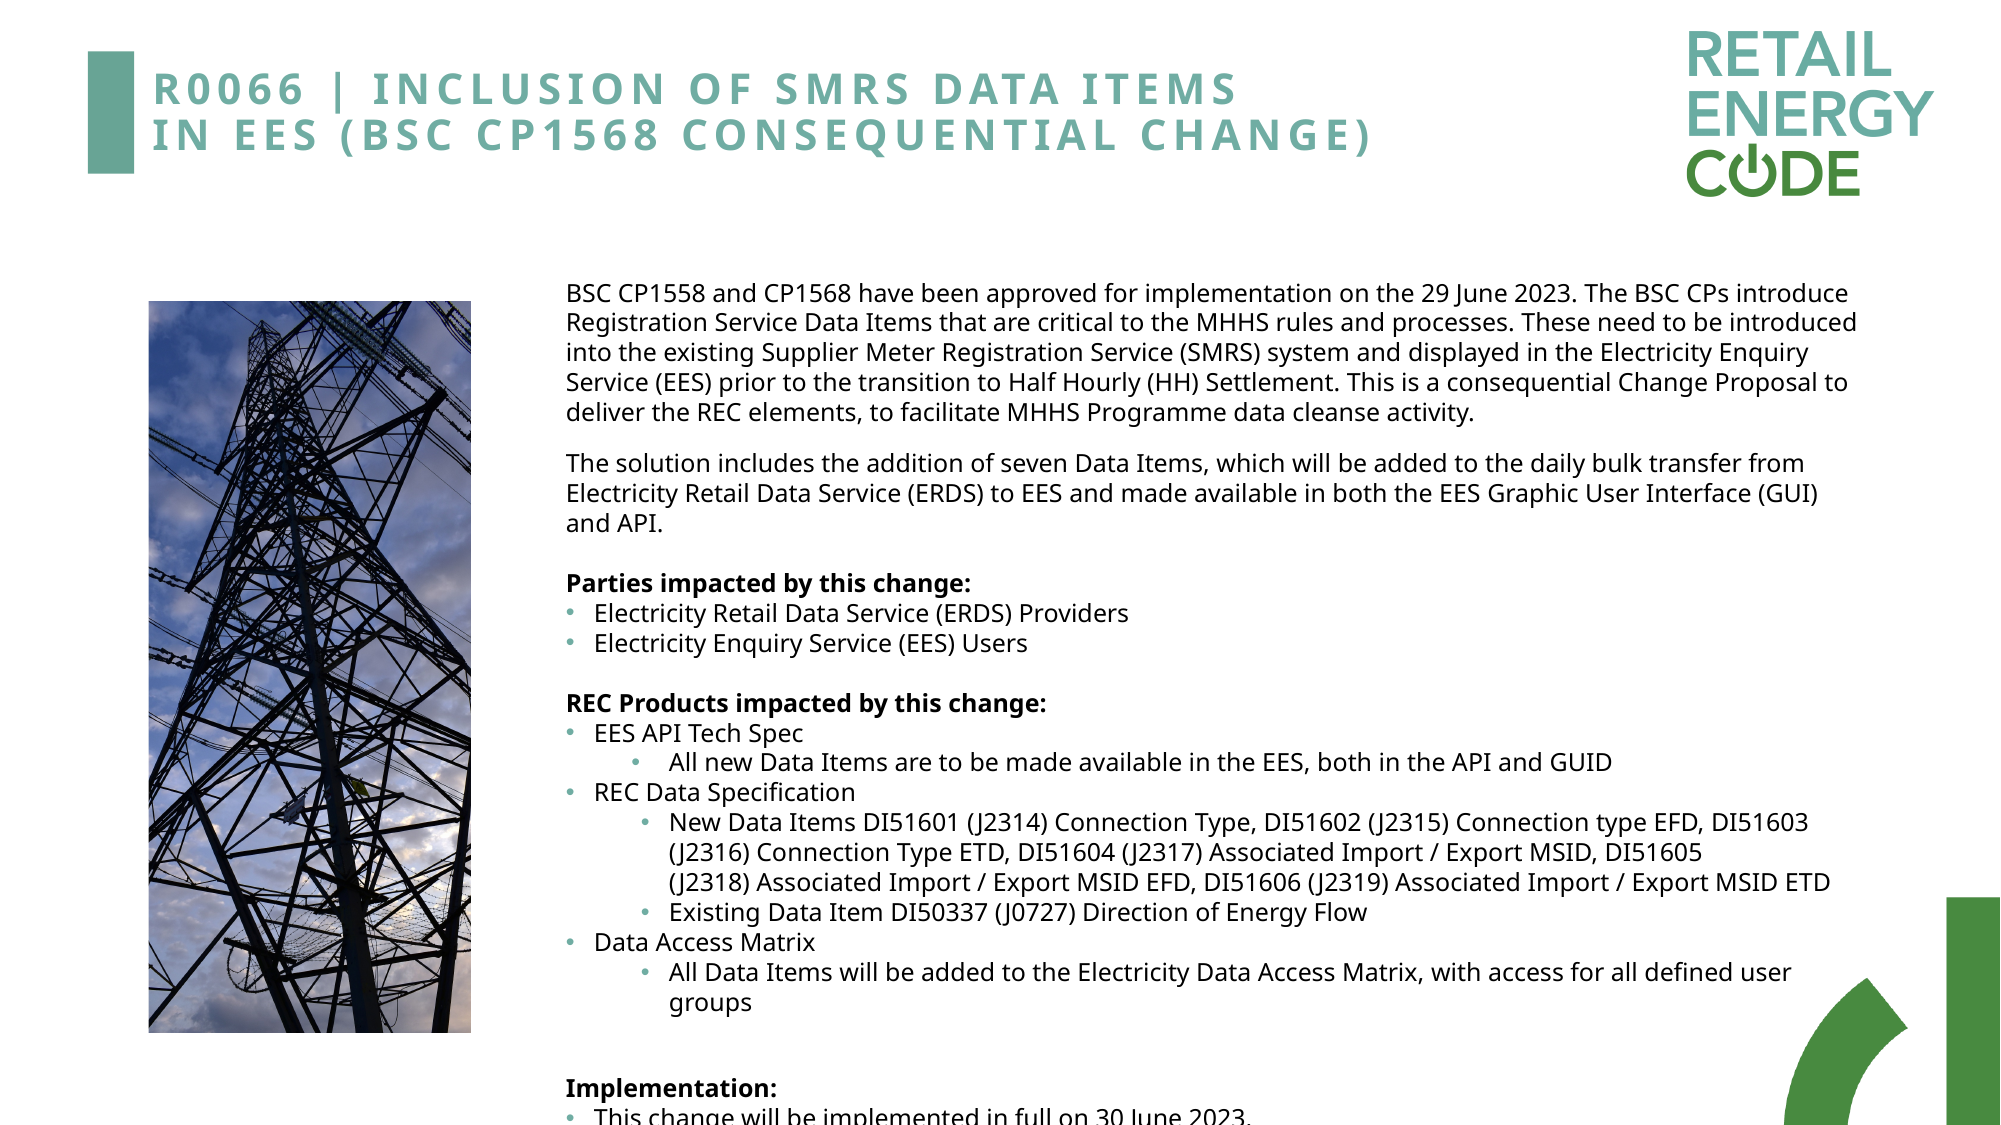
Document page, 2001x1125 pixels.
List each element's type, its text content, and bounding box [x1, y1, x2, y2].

picture [1685, 27, 1936, 201]
picture [148, 301, 471, 1034]
title R0066 | Inclusion of SMRS Data Items in EES (BSC CP1568 Consequential Change) [137, 59, 1661, 169]
list BSC CP1558 and CP1568 have been approved for implementation on the 29 June 2023. The BSC CPs introduce Registration Service Data Items that are critical to the MHHS rules and processes. These need to be introduced into the existing Supplier Meter Registration Service (SMRS) system and displayed in the Electricity Enquiry Service (EES) prior to the transition to Half Hourly (HH) Settlement. This is a consequential Change Proposal to deliver the REC elements, to facilitate MHHS Programme data cleanse activity. The solution includes the addition of seven Data Items, which will be added to the daily bulk transfer from Electricity Retail Data Service (ERDS) to EES and made available in both the EES Graphic User Interface (GUI) and API. Parties impacted by this change: Electricity Retail Data Service (ERDS) Providers Electricity Enquiry Service (EES) Users REC Products impacted by this change: EES API Tech Spec All new Data Items are to be made available in the EES, both in the API and GUID REC Data Specification New Data Items DI51601 (J2314) Connection Type, DI51602 (J2315) Connection type EFD, DI51603 (J2316) Connection Type ETD, DI51604 (J2317) Associated Import / Export MSID, DI51605 (J2318) Associated Import / Export MSID EFD, DI51606 (J2319) Associated Import / Export MSID ETD Existing Data Item DI50337 (J0727) Direction of Energy Flow Data Access Matrix All Data Items will be added to the Electricity Data Access Matrix, with access for all defined user groups Implementation: This change will be implemented in full on 30 June 2023. [550, 269, 1875, 1059]
picture [1782, 897, 2000, 1125]
